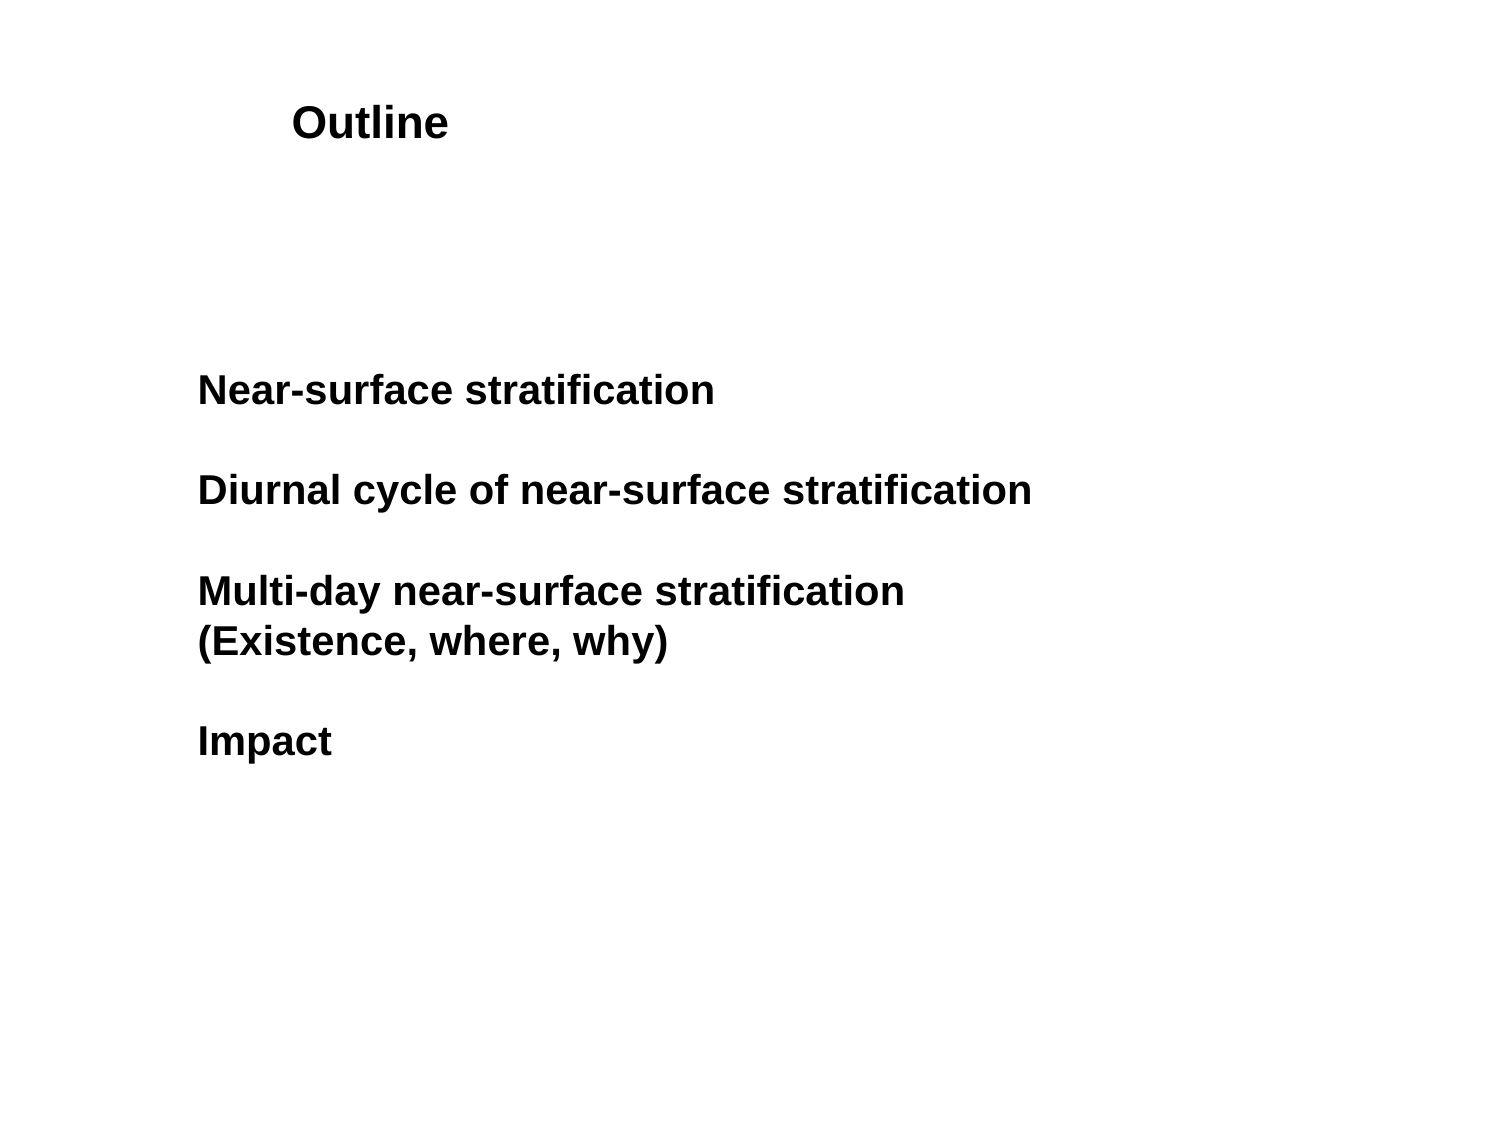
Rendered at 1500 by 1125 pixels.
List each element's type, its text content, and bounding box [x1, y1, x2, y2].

text_box Outline [123, 85, 1388, 155]
text_box Near-surface stratification Diurnal cycle of near-surface stratification Multi-day near-surface stratification (Existence, where, why) Impact [182, 355, 1069, 771]
